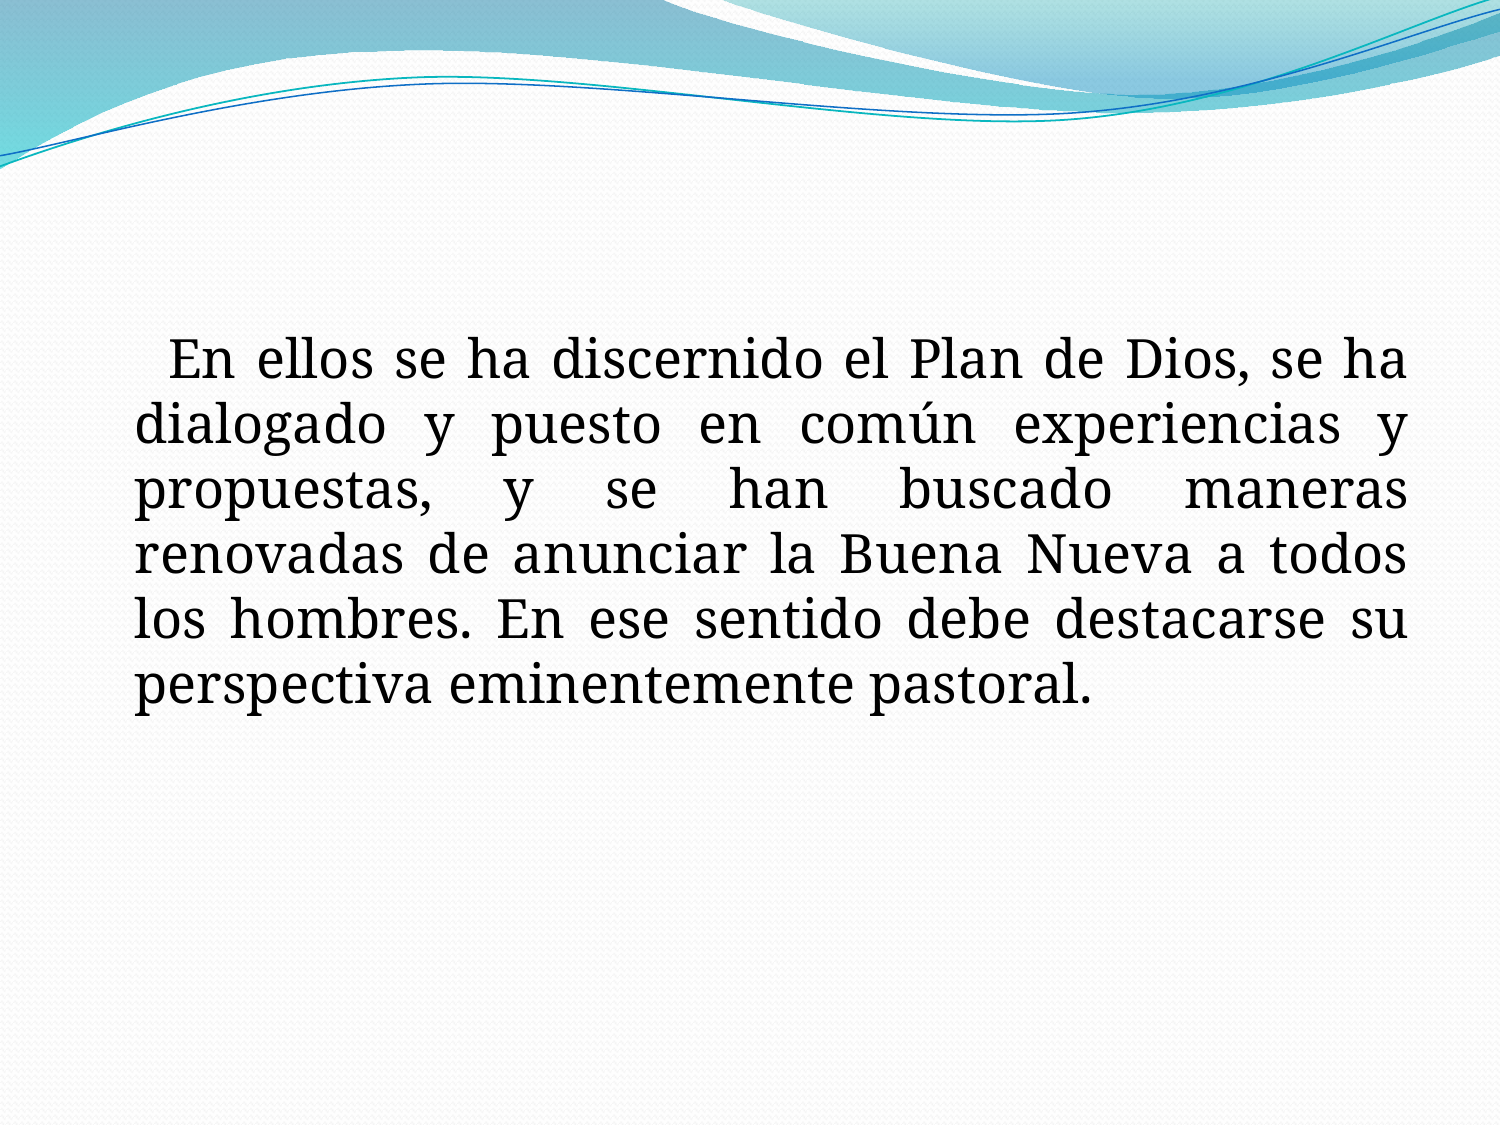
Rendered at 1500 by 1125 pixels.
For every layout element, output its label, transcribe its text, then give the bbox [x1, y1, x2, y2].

list En ellos se ha discernido el Plan de Dios, se ha dialogado y puesto en común experiencias y propuestas, y se han buscado maneras renovadas de anunciar la Buena Nueva a todos los hombres. En ese sentido debe destacarse su perspectiva eminentemente pastoral. [75, 317, 1425, 1038]
